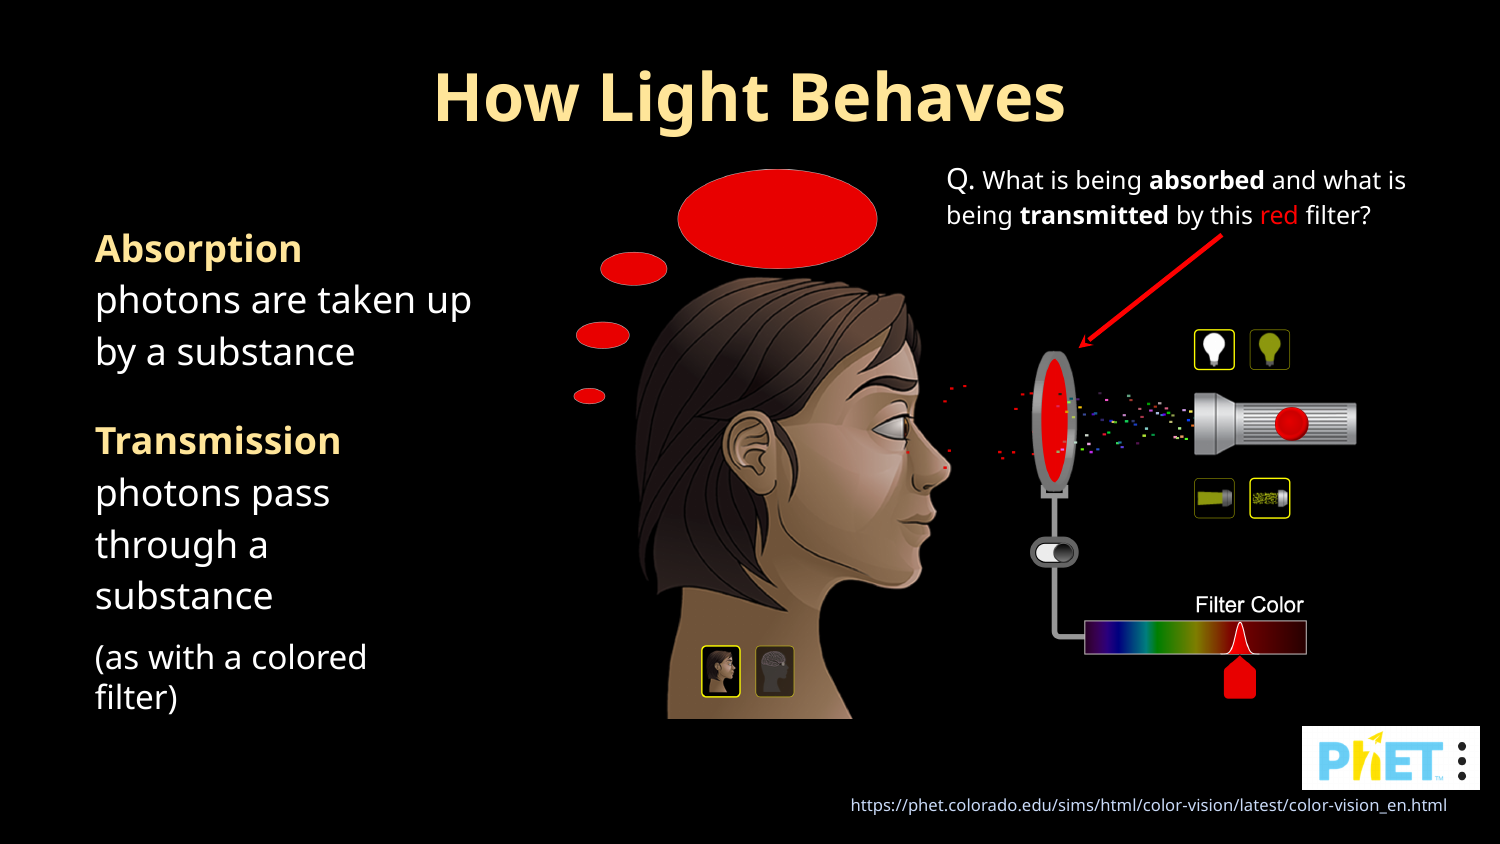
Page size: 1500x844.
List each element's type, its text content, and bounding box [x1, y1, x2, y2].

text_box Q. What is being absorbed and what is being transmitted by this red filter? [940, 149, 1431, 302]
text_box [1078, 234, 1223, 349]
text_box How Light Behaves [130, 51, 1370, 159]
text_box Absorption photons are taken up by a substance Transmission photons pass through a substance (as with a colored filter) [89, 212, 516, 738]
picture [1302, 726, 1480, 790]
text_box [560, 169, 1422, 738]
text_box https://phet.colorado.edu/sims/html/color-vision/latest/color-vision_en.html [835, 784, 1500, 825]
